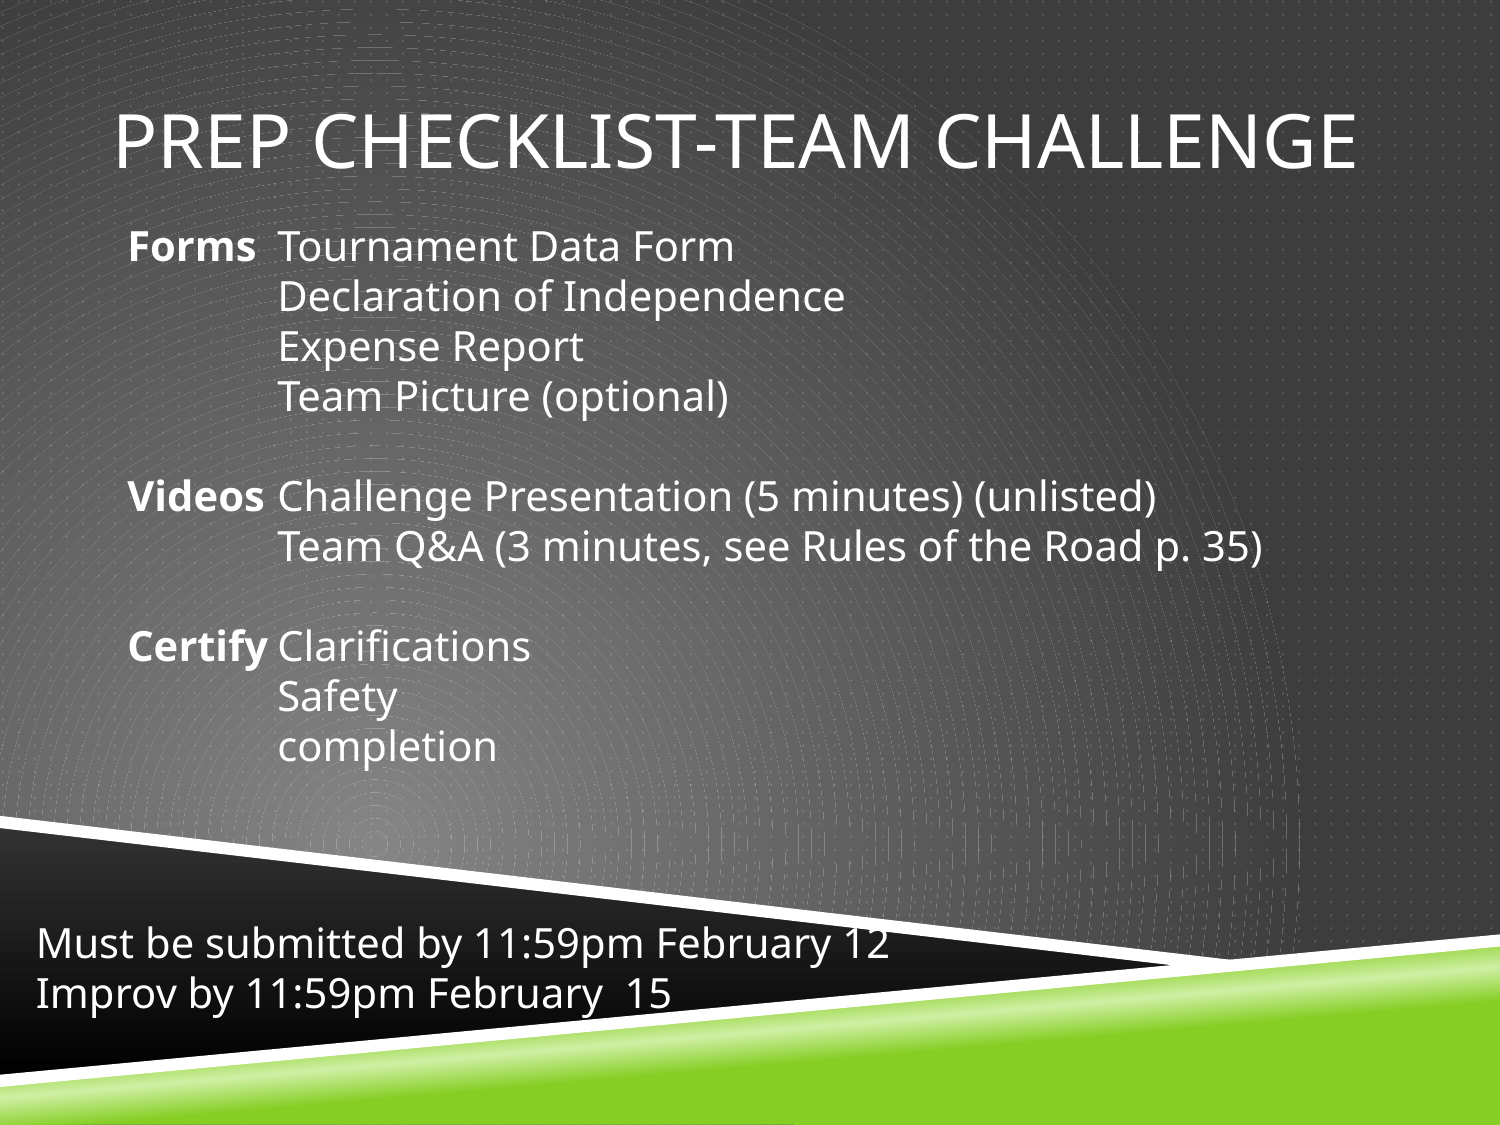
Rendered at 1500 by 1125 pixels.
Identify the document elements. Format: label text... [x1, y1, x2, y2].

text_box Forms Tournament Data Form Declaration of Independence Expense Report Team Picture (optional) Videos Challenge Presentation (5 minutes) (unlisted) Team Q&A (3 minutes, see Rules of the Road p. 35) Certify Clarifications Safety completion [112, 212, 1419, 1125]
text_box Must be submitted by 11:59pm February 12 Improv by 11:59pm February 15 [21, 909, 998, 1025]
title Prep checklist-Team challenge [112, 45, 1388, 212]
